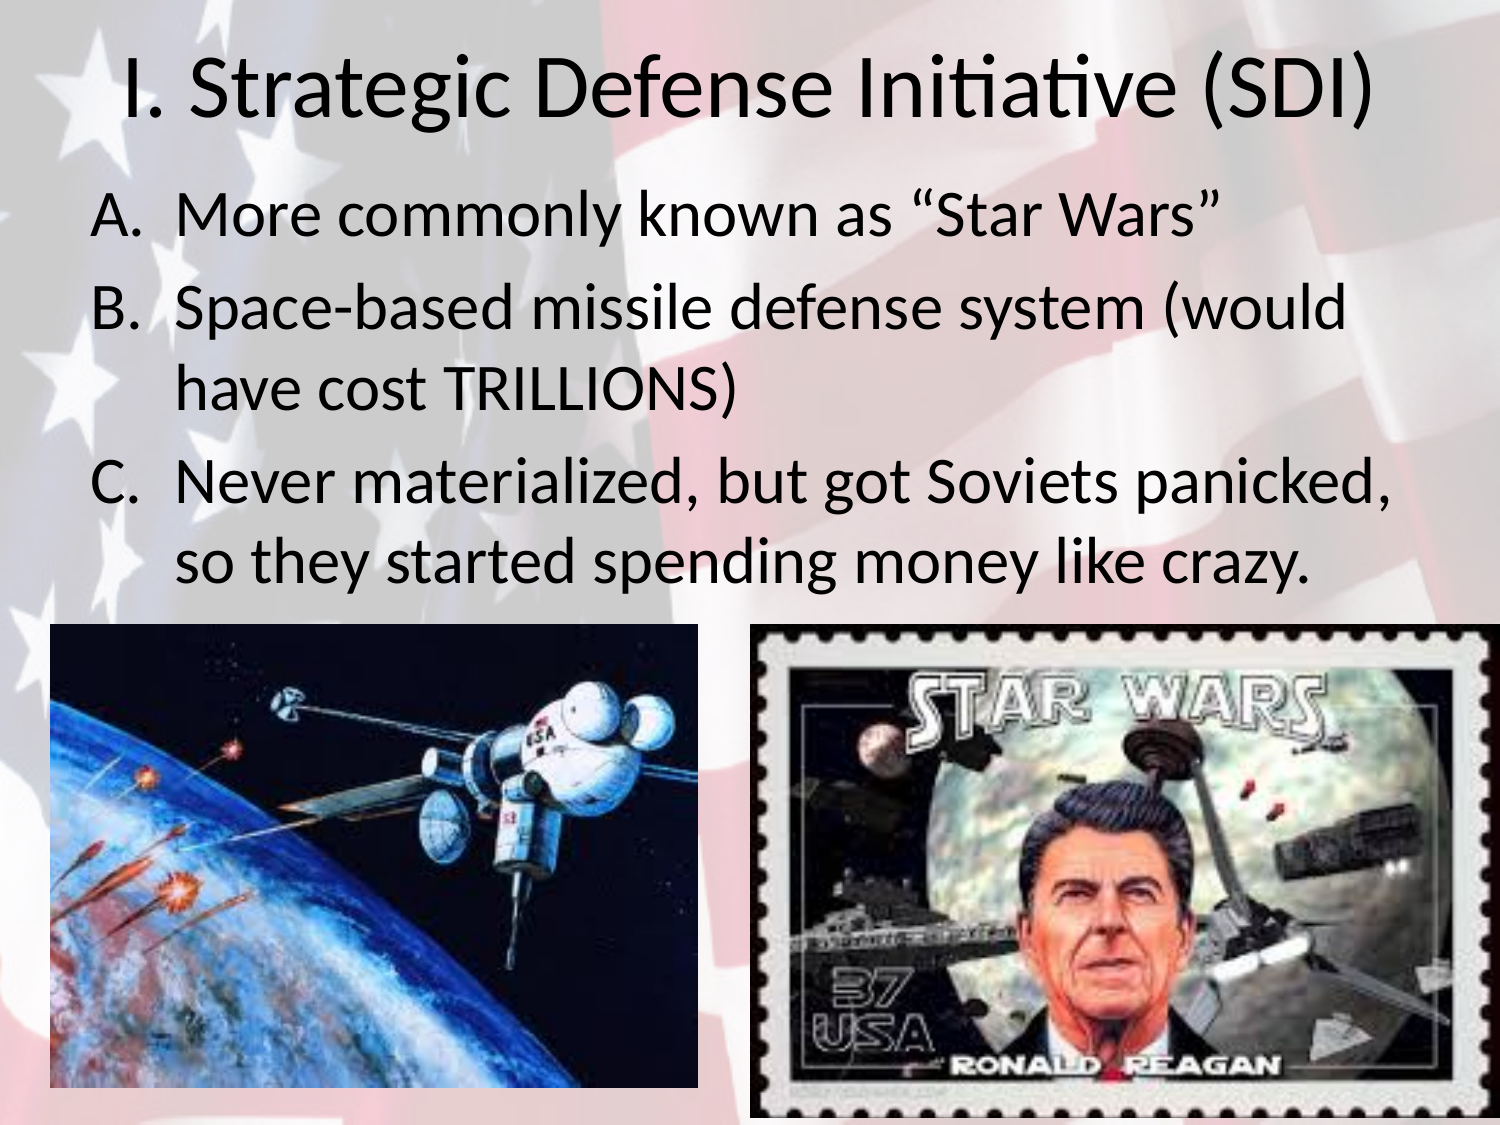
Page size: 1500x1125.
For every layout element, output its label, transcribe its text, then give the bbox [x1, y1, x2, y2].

picture [49, 624, 698, 1088]
title I. Strategic Defense Initiative (SDI) [75, 0, 1425, 162]
list More commonly known as “Star Wars” Space-based missile defense system (would have cost TRILLIONS) Never materialized, but got Soviets panicked, so they started spending money like crazy. [75, 162, 1425, 905]
picture [749, 624, 1500, 1118]
text_box [0, 0, 403, 159]
